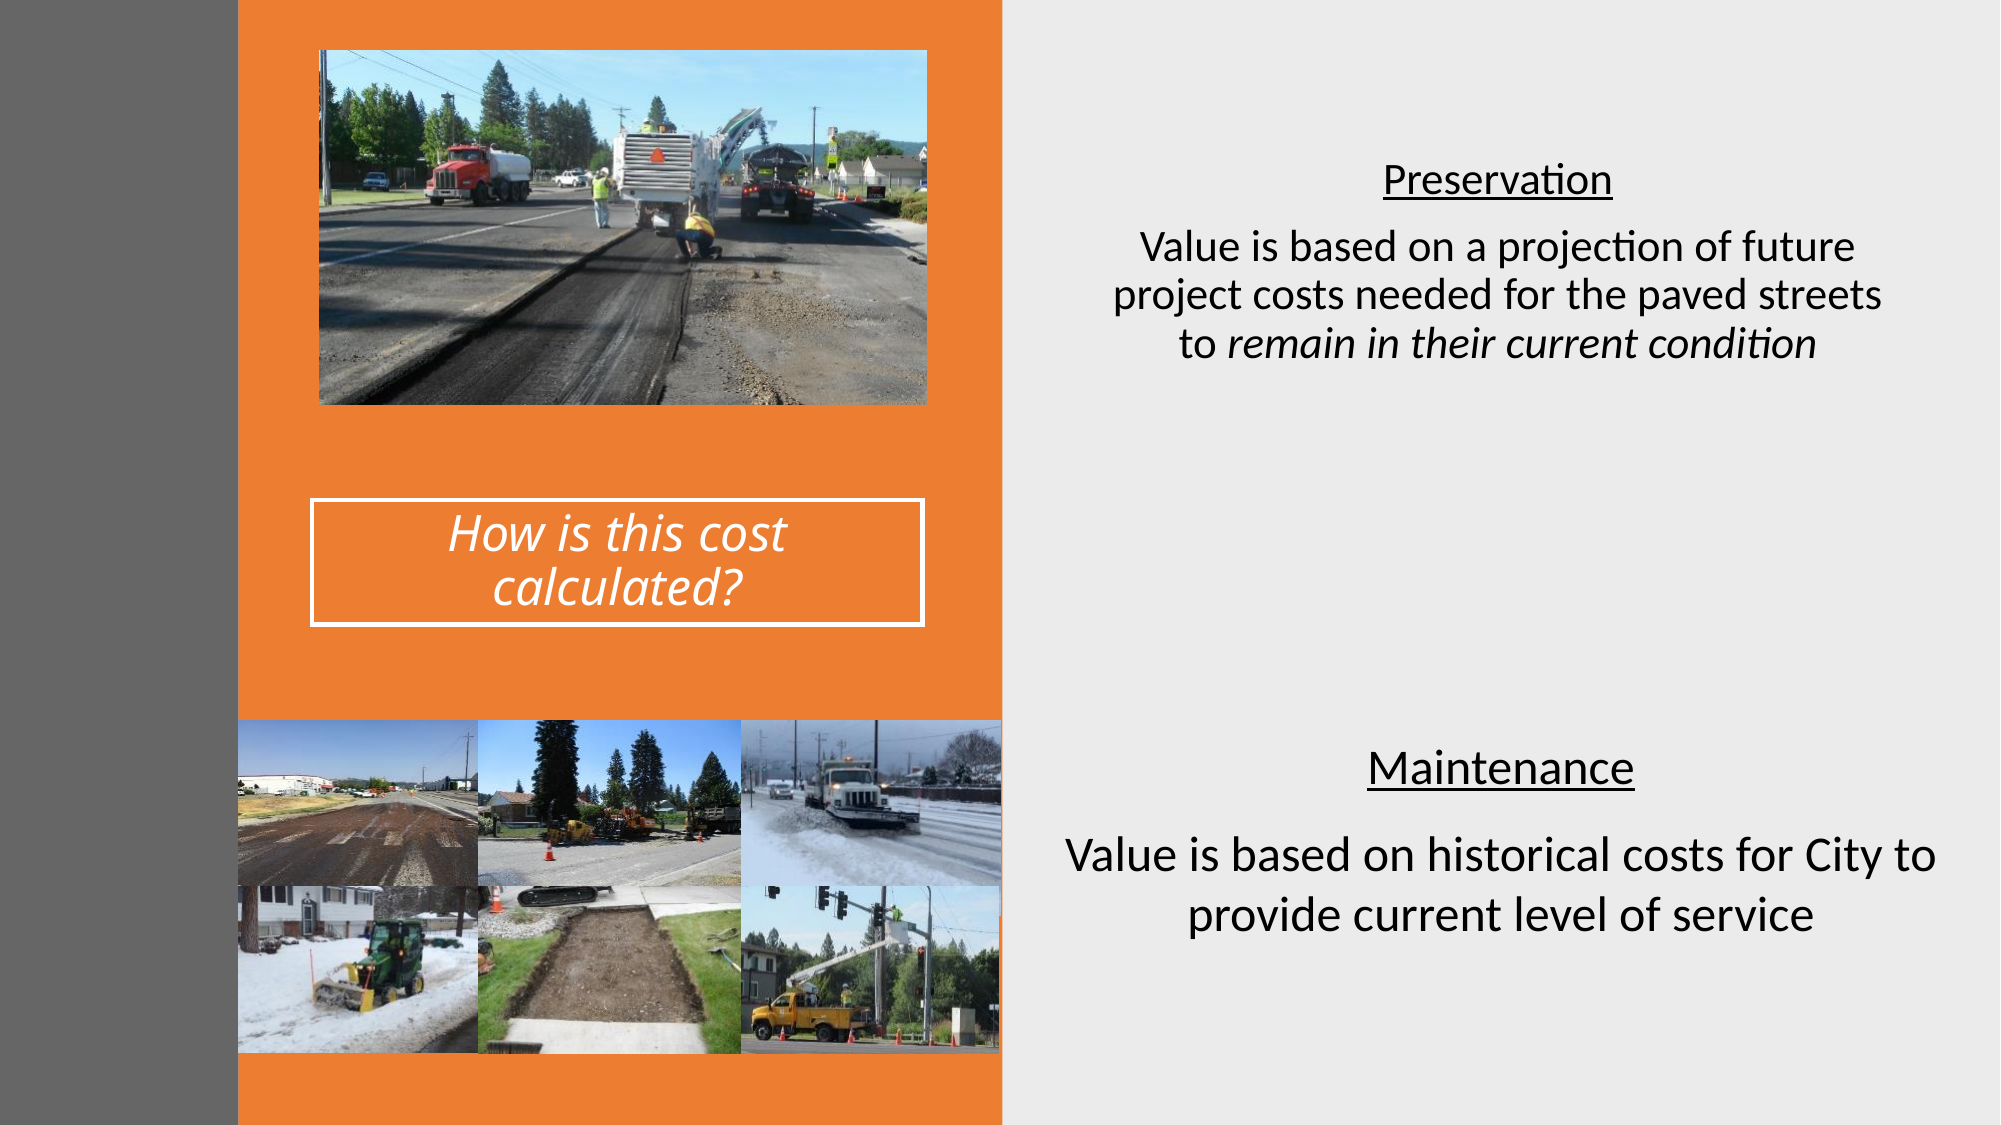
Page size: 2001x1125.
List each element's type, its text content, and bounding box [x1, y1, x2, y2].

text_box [238, 720, 1003, 1054]
text_box [239, 1054, 1003, 1125]
picture [319, 50, 927, 405]
text_box [1003, 0, 2000, 1125]
list Preservation Value is based on a projection of future project costs needed for the paved streets to remain in their current condition [1083, 147, 1914, 404]
text_box [239, 0, 1003, 720]
text_box [0, 0, 239, 1125]
title How is this cost calculated? [311, 500, 923, 625]
text_box Maintenance Value is based on historical costs for City to provide current level of service [1044, 726, 1958, 958]
text_box [974, 718, 1800, 974]
